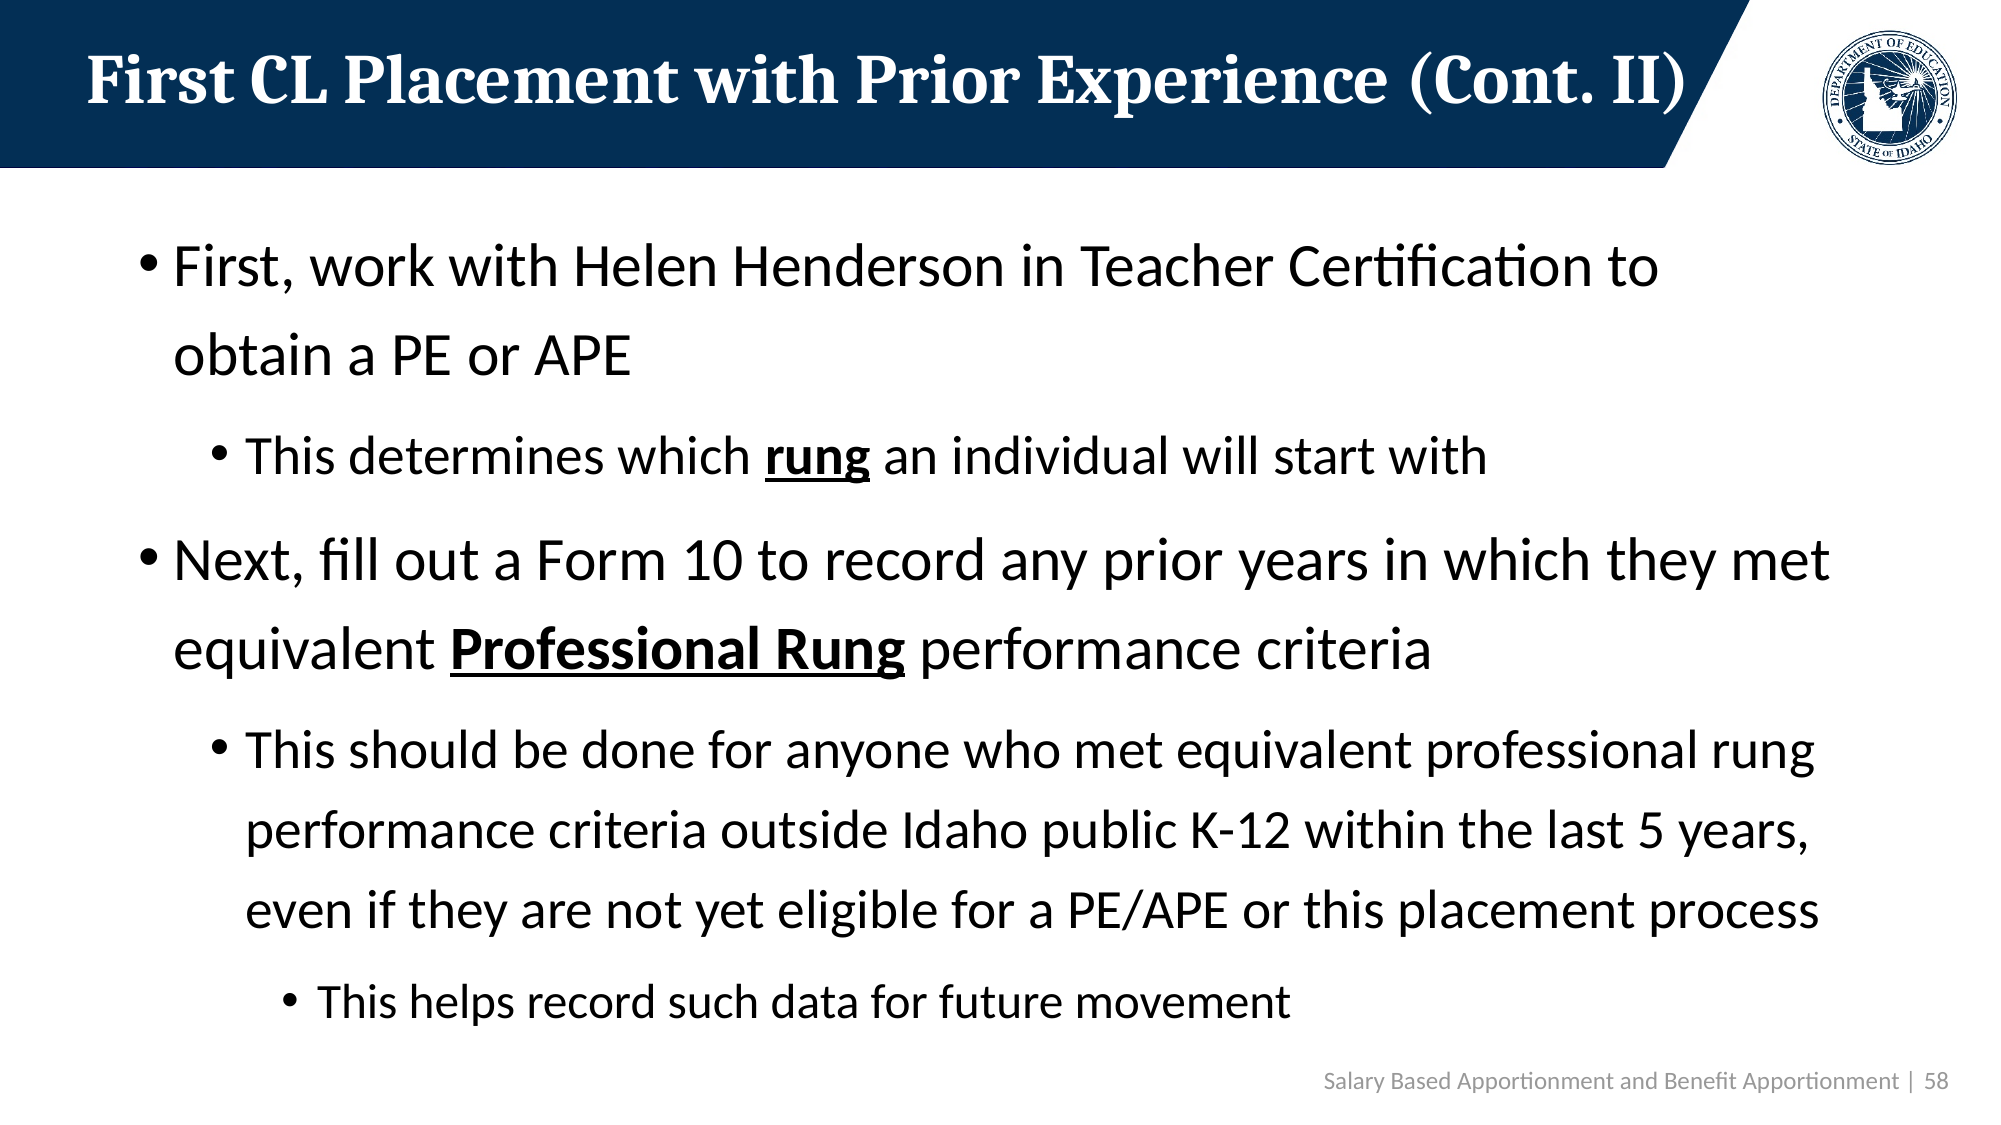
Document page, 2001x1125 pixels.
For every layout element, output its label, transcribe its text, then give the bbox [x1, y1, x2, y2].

title First CL Placement with Prior Experience (Cont. II) [71, 0, 1756, 163]
slide_number Salary Based Apportionment and Benefit Apportionment | 58 [1298, 1049, 1965, 1109]
list First, work with Helen Henderson in Teacher Certification to obtain a PE or APE This determines which rung an individual will start with Next, fill out a Form 10 to record any prior years in which they met equivalent Professional Rung performance criteria This should be done for anyone who met equivalent professional rung performance criteria outside Idaho public K-12 within the last 5 years, even if they are not yet eligible for a PE/APE or this placement process This helps record such data for future movement [123, 202, 1849, 1073]
picture [1665, 0, 1965, 173]
